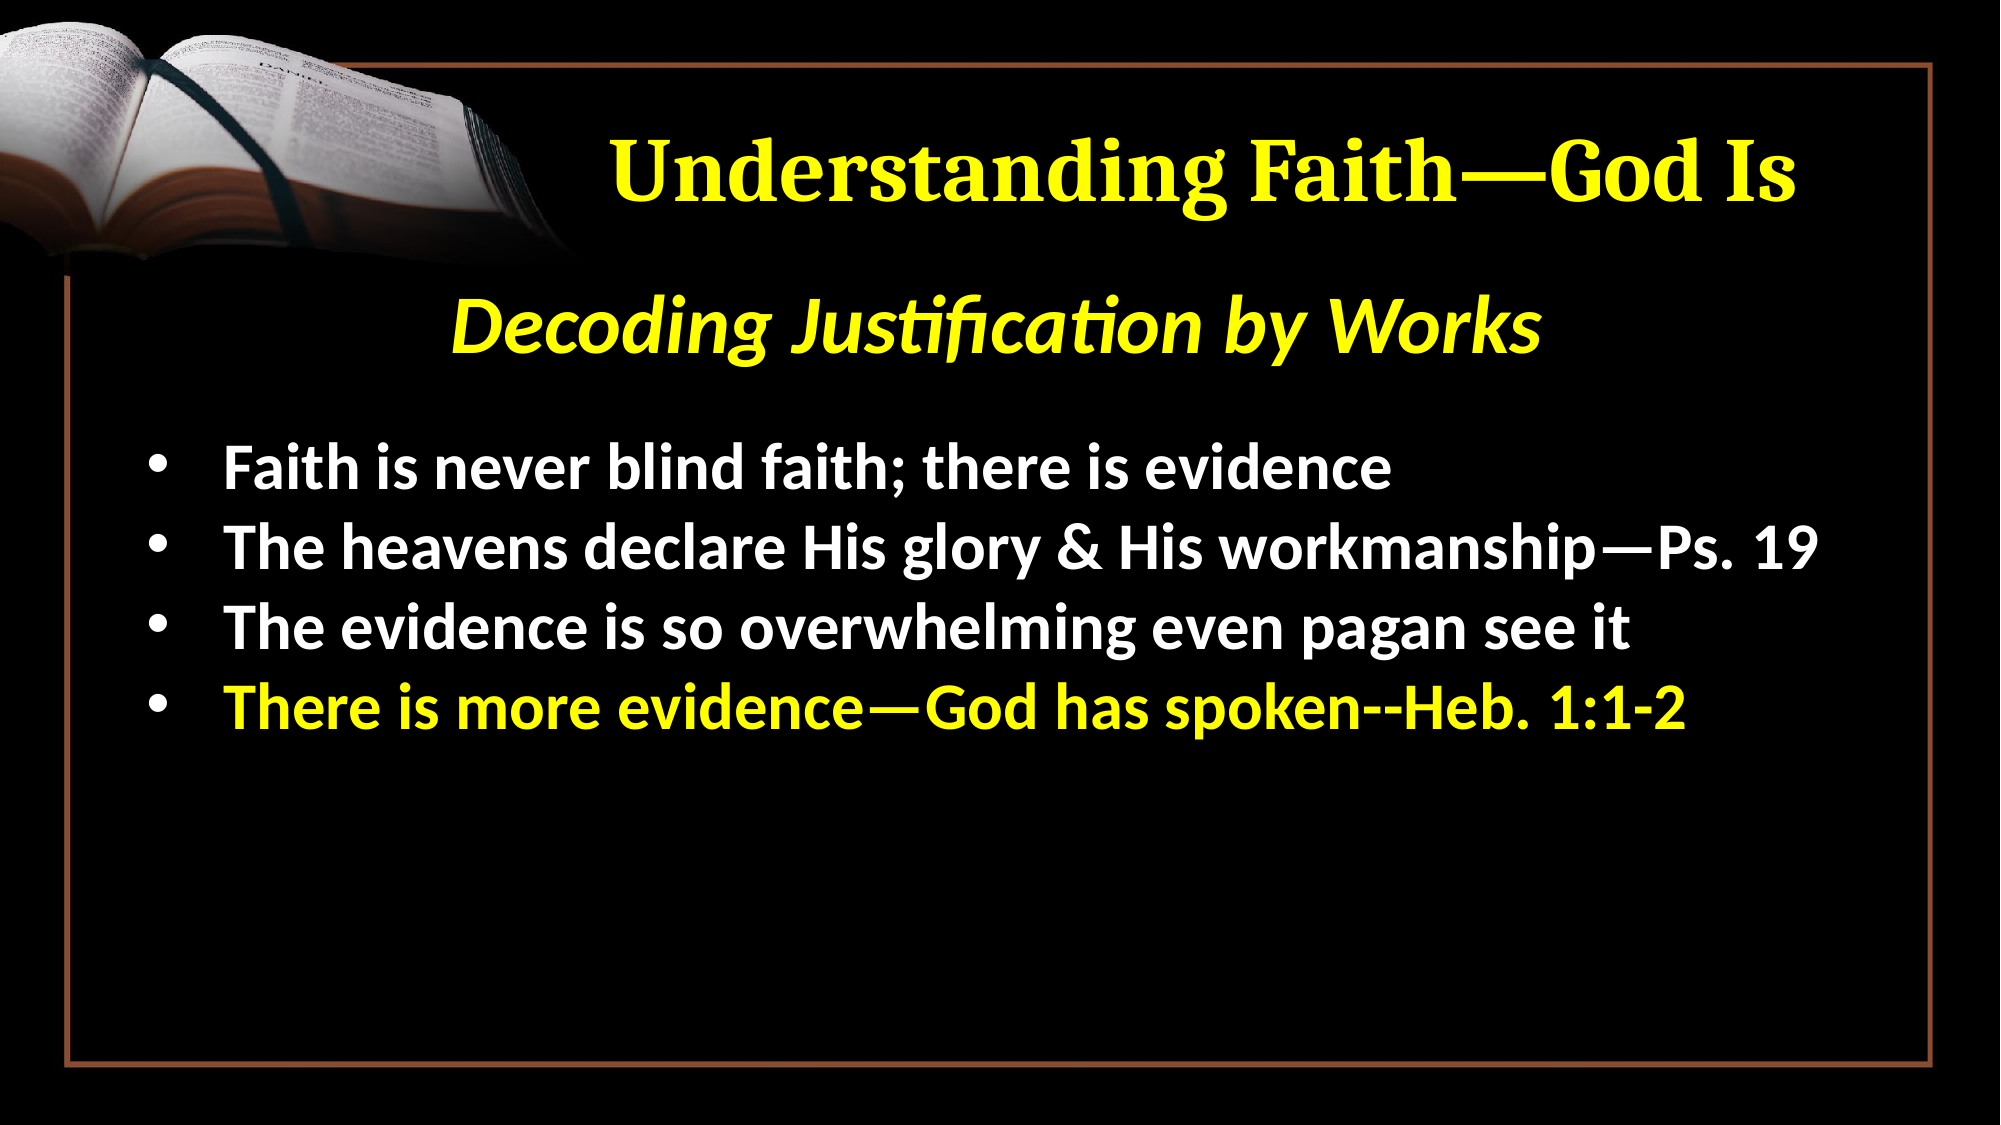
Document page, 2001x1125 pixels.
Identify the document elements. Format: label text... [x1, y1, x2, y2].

picture [0, 0, 2000, 1125]
title Understanding Faith—God Is [488, 50, 1940, 294]
text_box Decoding Justification by Works Faith is never blind faith; there is evidence The heavens declare His glory & His workmanship—Ps. 19 The evidence is so overwhelming even pagan see it There is more evidence—God has spoken--Heb. 1:1-2 [131, 262, 1863, 750]
